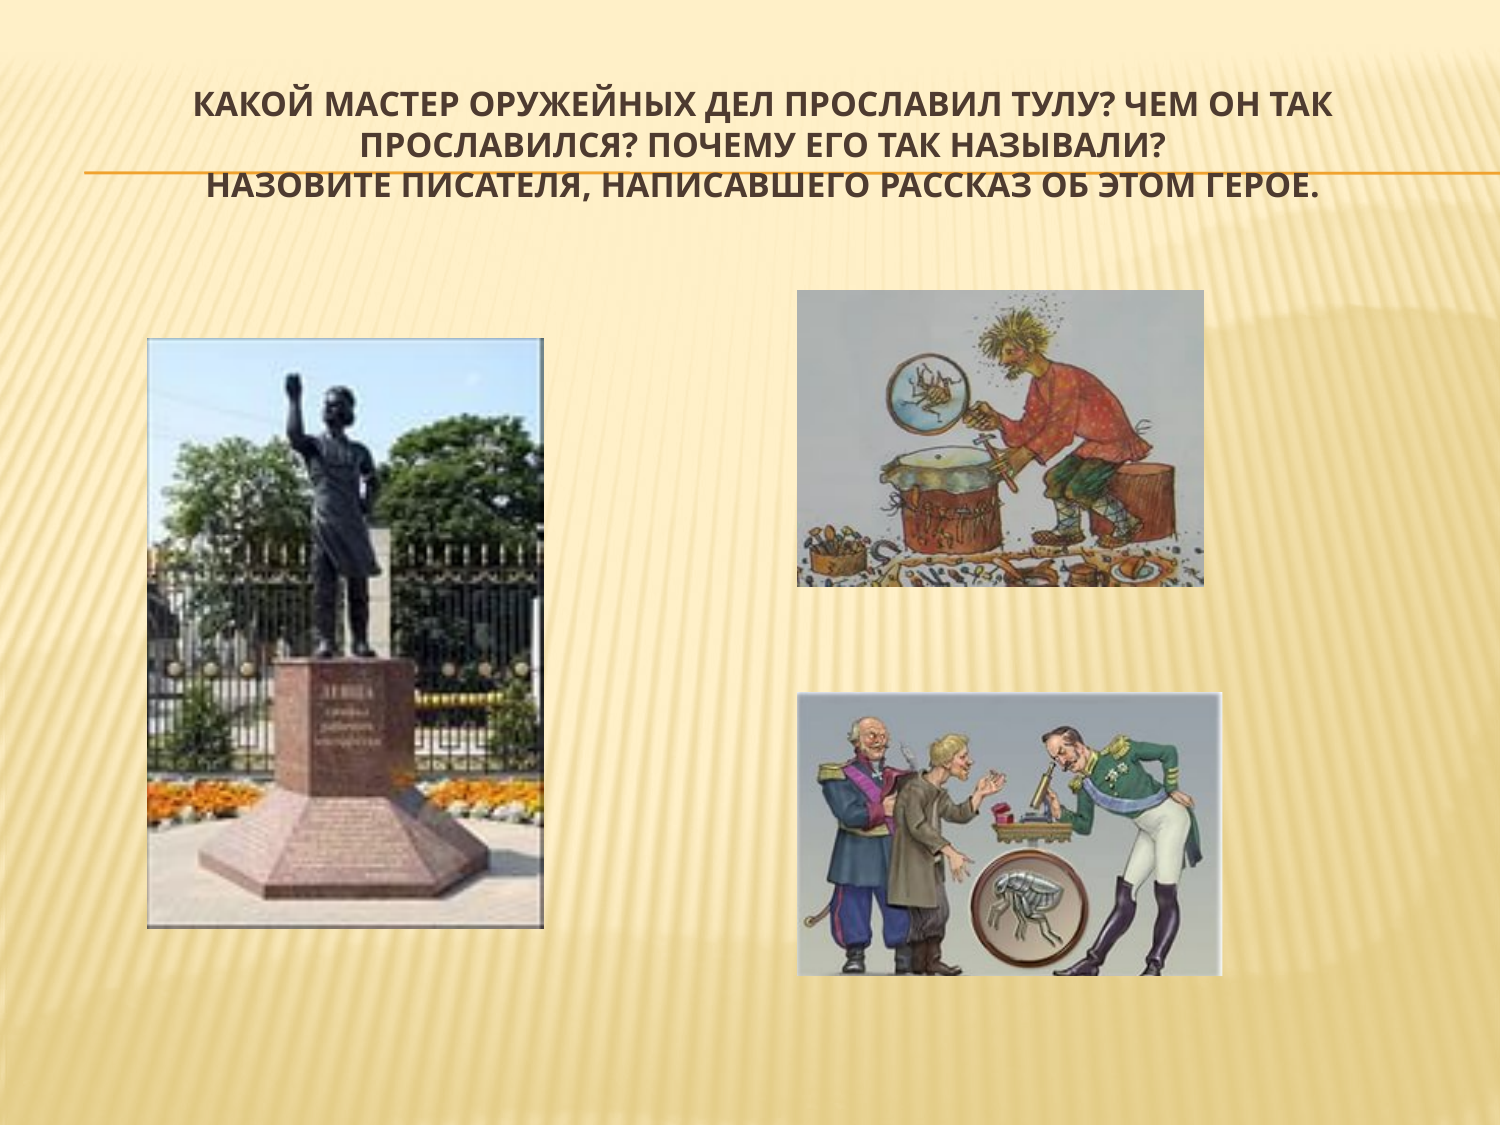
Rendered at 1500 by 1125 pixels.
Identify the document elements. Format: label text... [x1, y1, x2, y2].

picture [796, 692, 1223, 977]
title Какой мастер оружейных дел прославил Тулу? Чем он так прославился? Почему его так называли? Назовите писателя, написавшего рассказ об этом герое. [50, 75, 1475, 213]
picture [796, 290, 1204, 587]
picture [147, 337, 544, 929]
